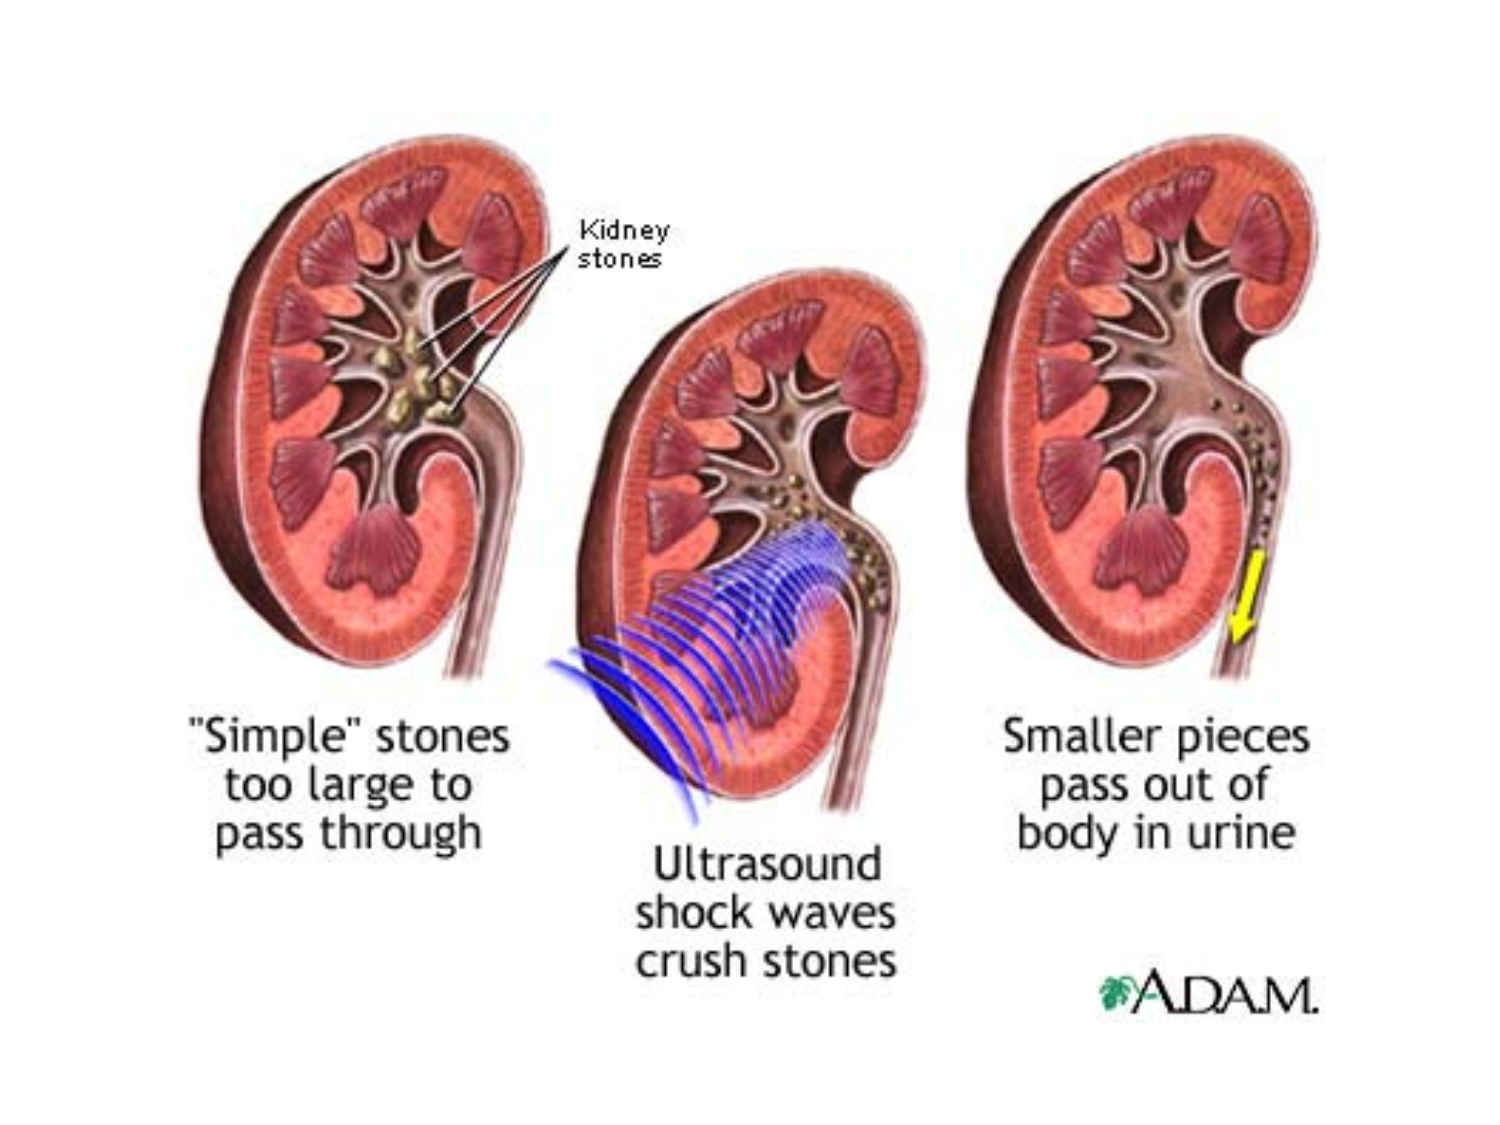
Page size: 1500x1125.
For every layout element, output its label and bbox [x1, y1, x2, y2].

picture [187, 112, 1326, 1023]
